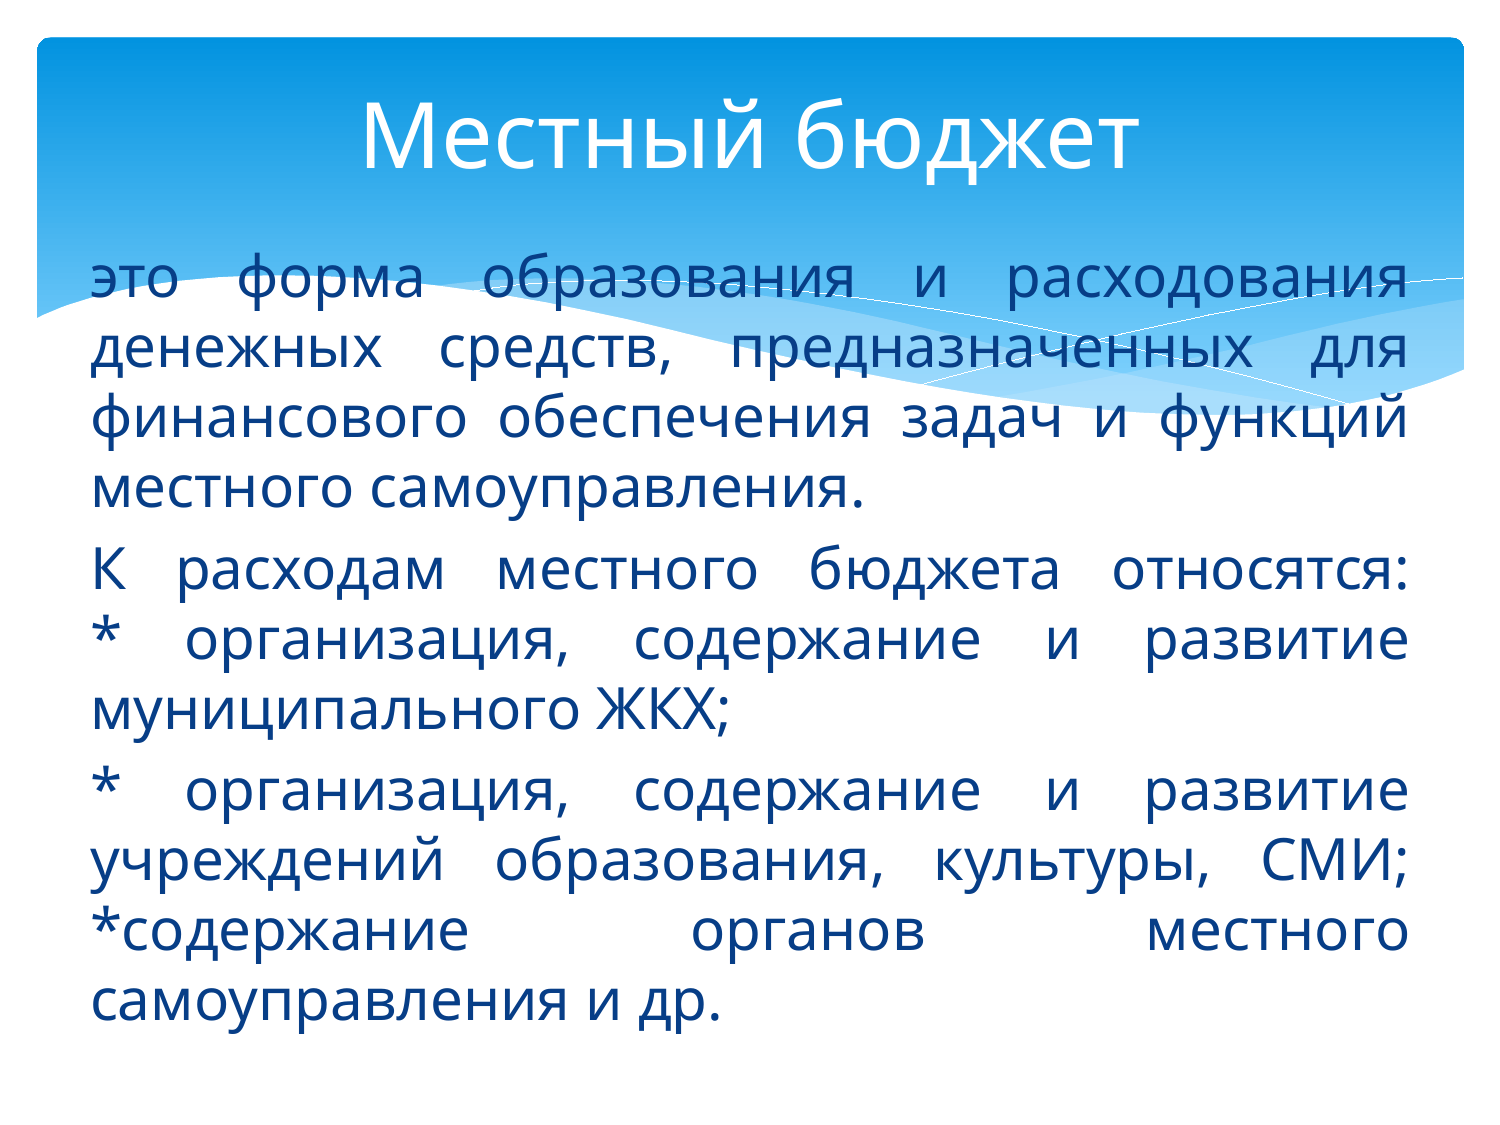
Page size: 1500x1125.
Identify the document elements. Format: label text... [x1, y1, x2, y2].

title Местный бюджет [75, 55, 1425, 209]
list это форма образования и расходования денежных средств, предназначенных для финансового обеспечения задач и функций местного самоуправления. К расходам местного бюджета относятся: * организация, содержание и развитие муниципального ЖКХ; * организация, содержание и развитие учреждений образования, культуры, СМИ; *содержание органов местного самоуправления и др. [75, 231, 1425, 1094]
